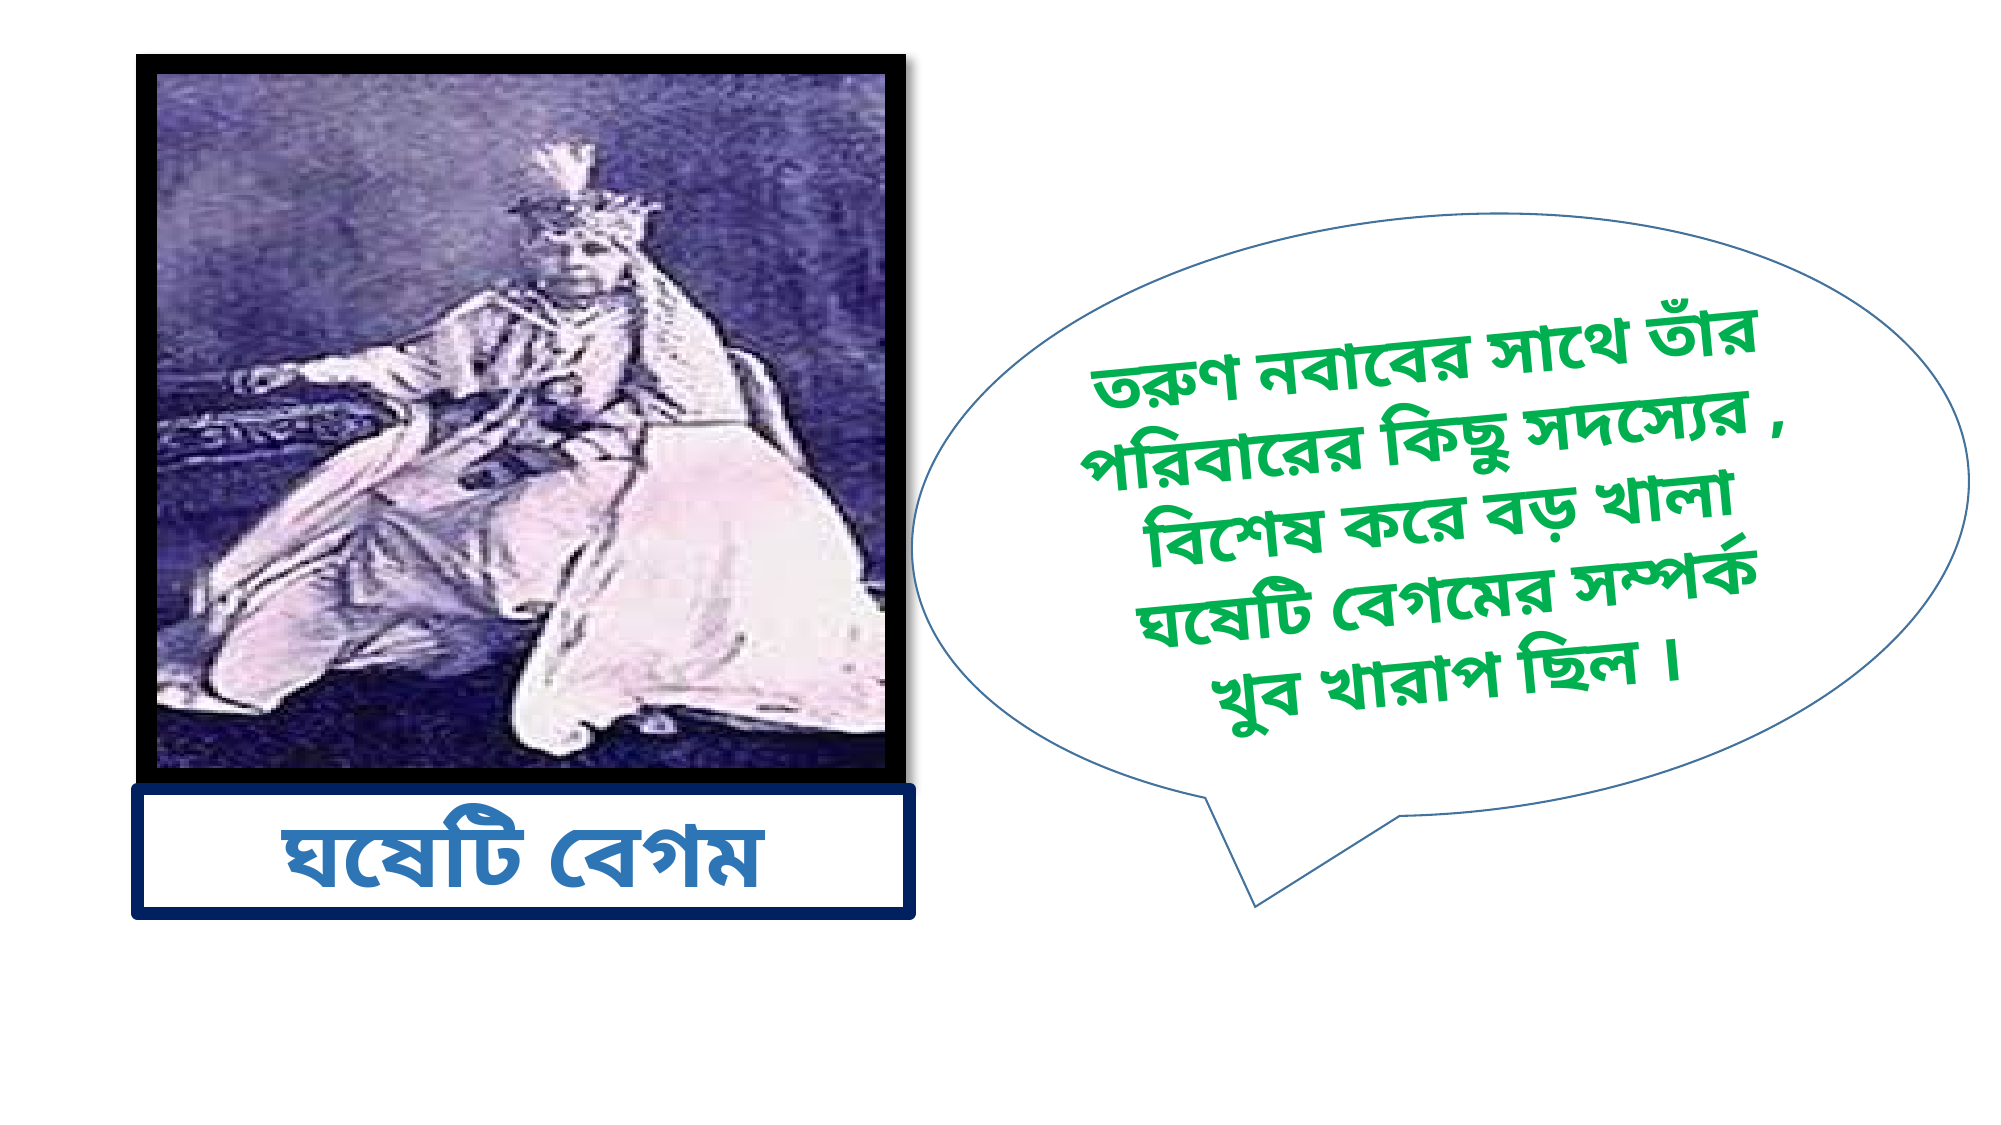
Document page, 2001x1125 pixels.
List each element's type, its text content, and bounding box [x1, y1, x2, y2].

text_box তরুণ নবাবের সাথে তাঁর পরিবারের কিছু সদস্যের , বিশেষ করে বড় খালা ঘষেটি বেগমের সম্পর্ক খুব খারাপ ছিল । [910, 212, 1970, 909]
picture [156, 74, 885, 769]
text_box ঘষেটি বেগম [137, 788, 910, 914]
